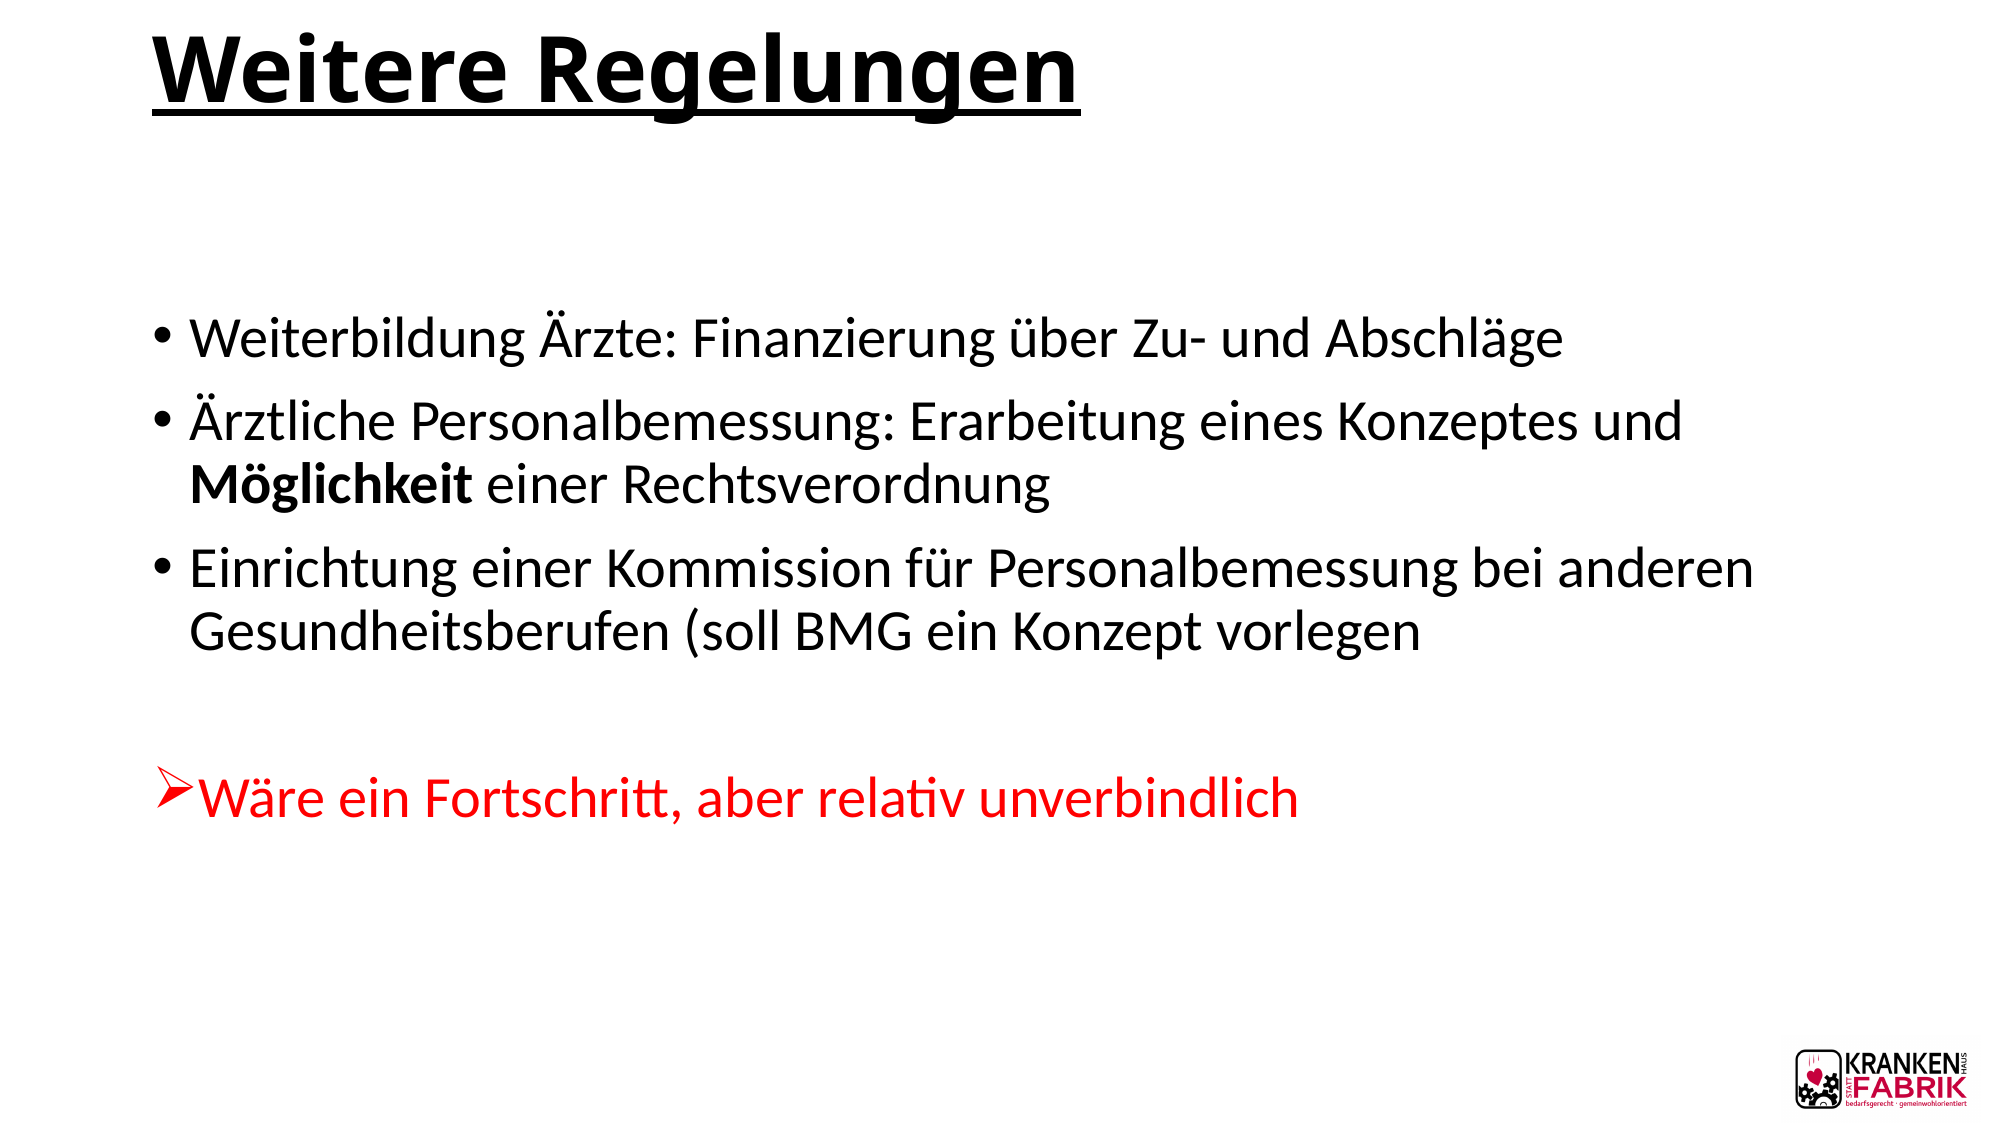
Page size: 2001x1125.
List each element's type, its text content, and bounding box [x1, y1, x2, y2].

picture [1781, 1035, 1981, 1123]
title Weitere Regelungen [137, 18, 1863, 237]
list Weiterbildung Ärzte: Finanzierung über Zu- und Abschläge Ärztliche Personalbemessung: Erarbeitung eines Konzeptes und Möglichkeit einer Rechtsverordnung Einrichtung einer Kommission für Personalbemessung bei anderen Gesundheitsberufen (soll BMG ein Konzept vorlegen Wäre ein Fortschritt, aber relativ unverbindlich [137, 299, 1863, 1014]
